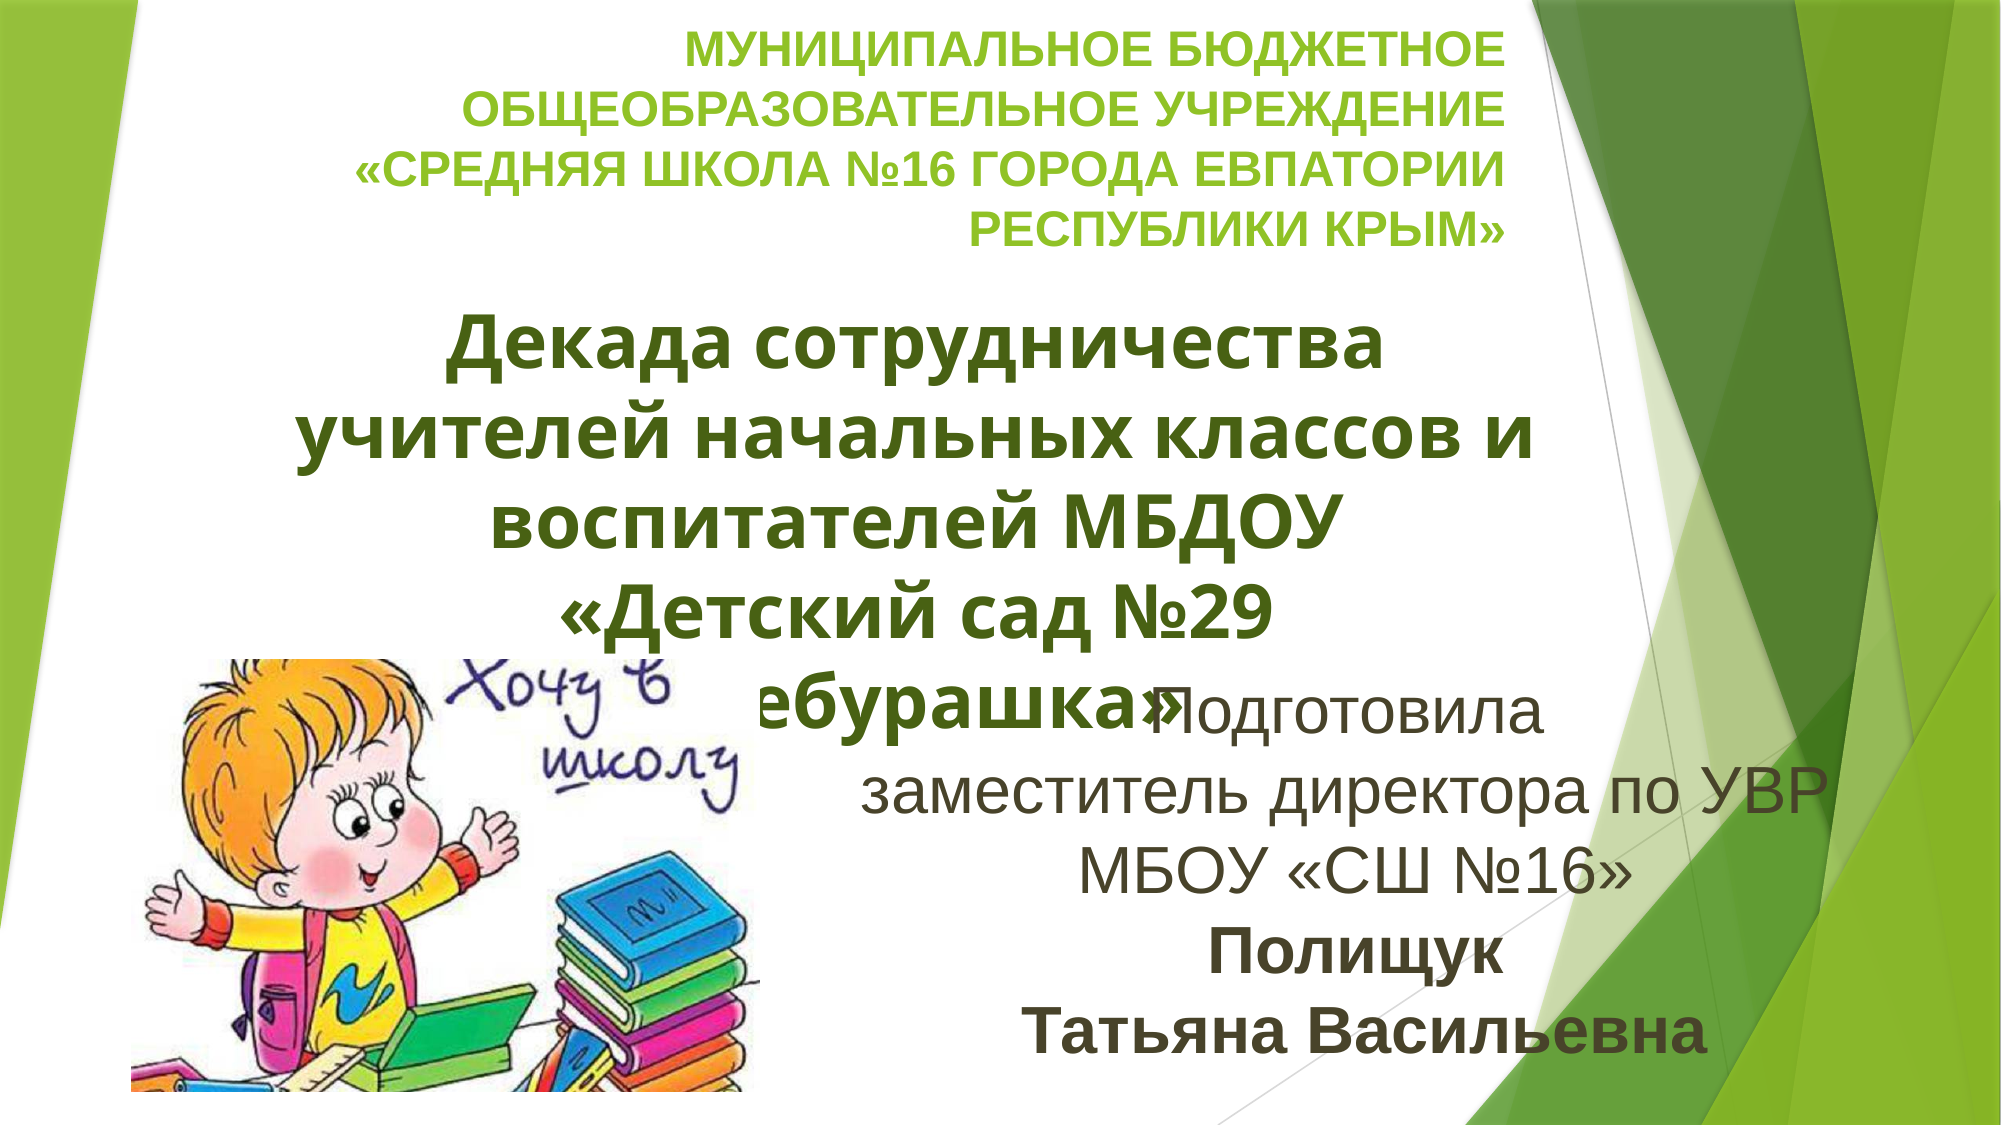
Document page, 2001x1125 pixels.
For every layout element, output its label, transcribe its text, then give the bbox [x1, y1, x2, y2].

title МУНИЦИПАЛЬНОЕ БЮДЖЕТНОЕ ОБЩЕОБРАЗОВАТЕЛЬНОЕ УЧРЕЖДЕНИЕ «СРЕДНЯЯ ШКОЛА №16 ГОРОДА ЕВПАТОРИИ РЕСПУБЛИКИ КРЫМ» [247, 54, 1522, 325]
text_box Подготовила заместитель директора по УВР МБОУ «СШ №16» Полищук Татьяна Васильевна [760, 659, 2000, 1075]
picture [131, 659, 760, 1092]
subtitle Декада сотрудничества учителей начальных классов и воспитателей МБДОУ «Детский сад №29 «Чебурашка» [279, 286, 1554, 466]
